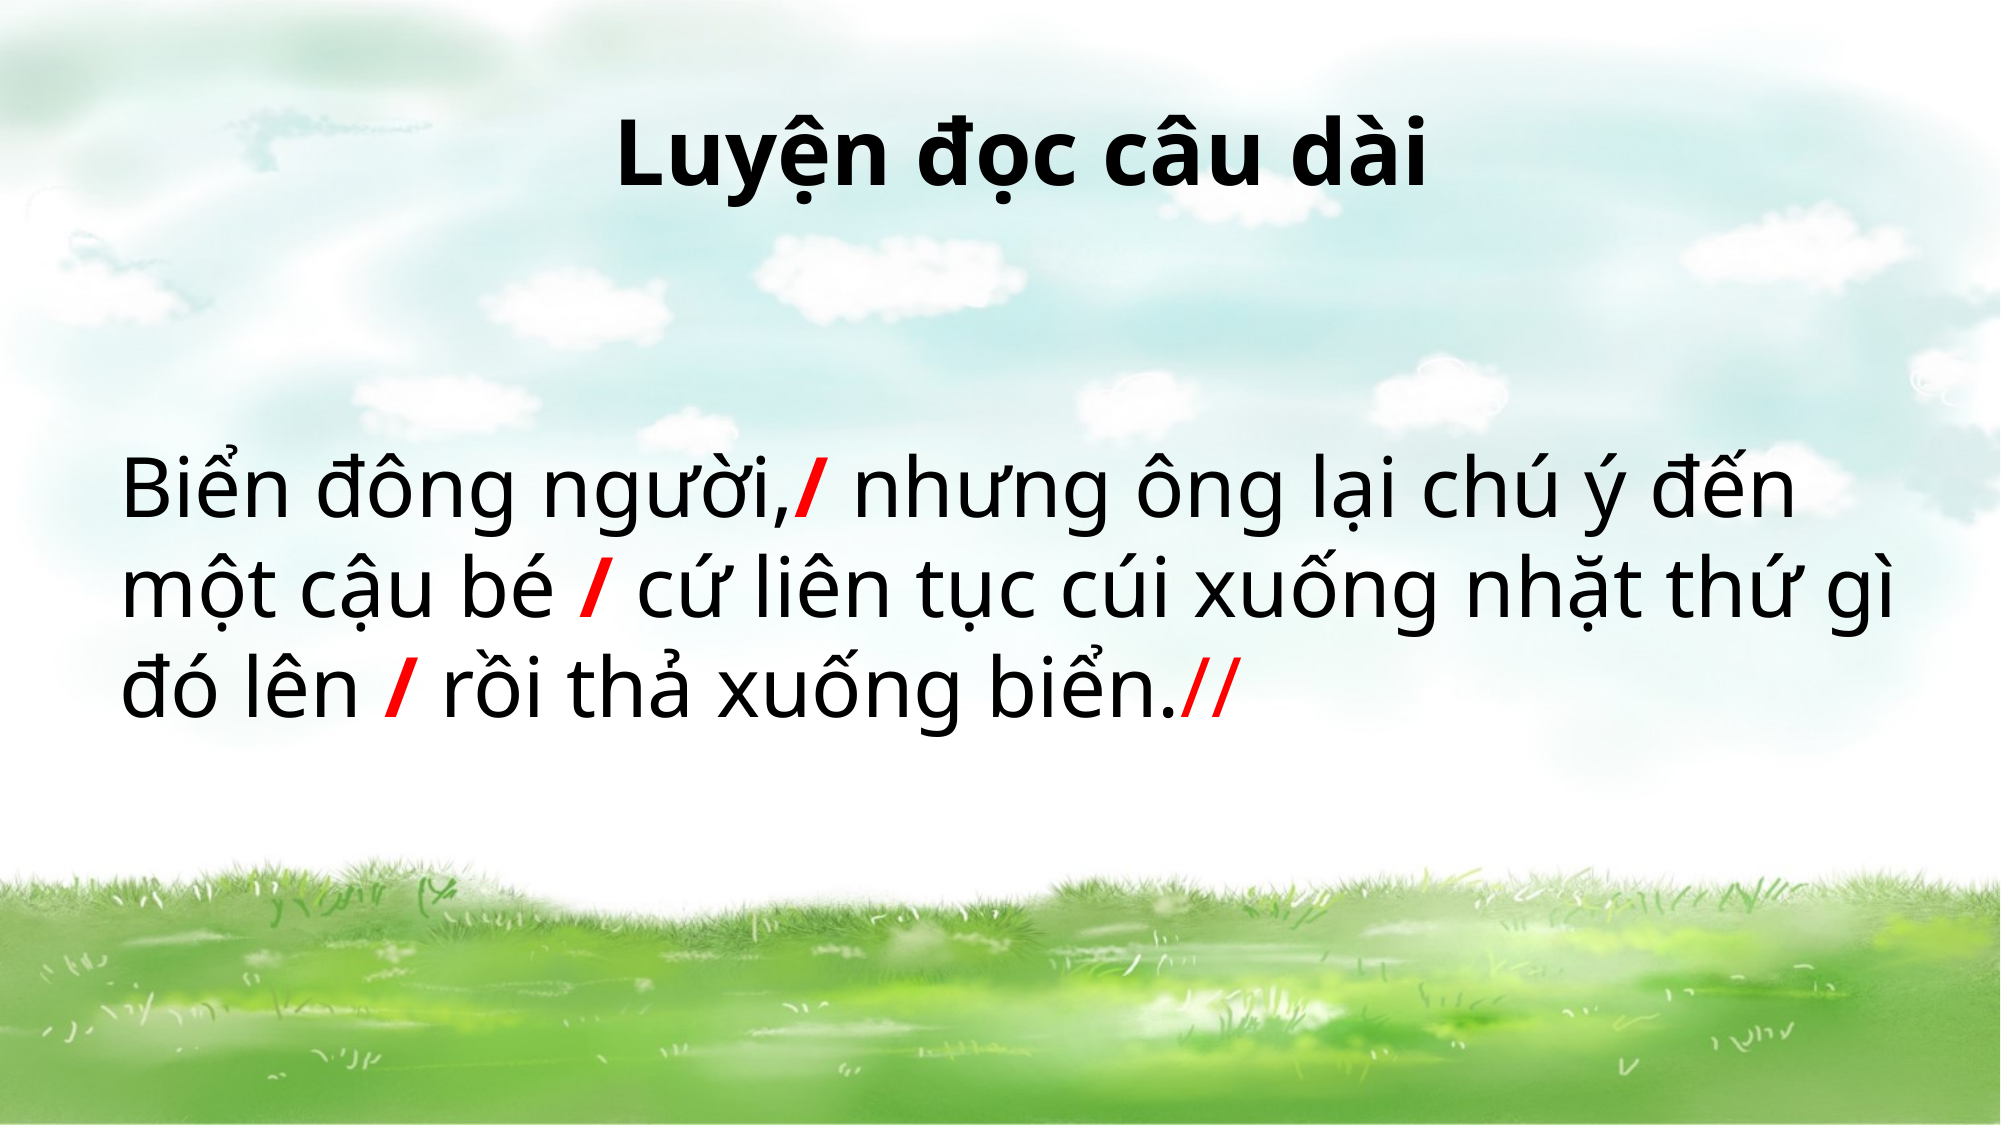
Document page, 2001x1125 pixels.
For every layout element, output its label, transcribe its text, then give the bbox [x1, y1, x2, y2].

text_box Luyện đọc câu dài [497, 86, 1548, 212]
picture [0, 0, 2001, 1125]
text_box Biển đông người,/ nhưng ông lại chú ý đến một cậu bé / cứ liên tục cúi xuống nhặt thứ gì đó lên / rồi thả xuống biển.// [104, 426, 1964, 742]
